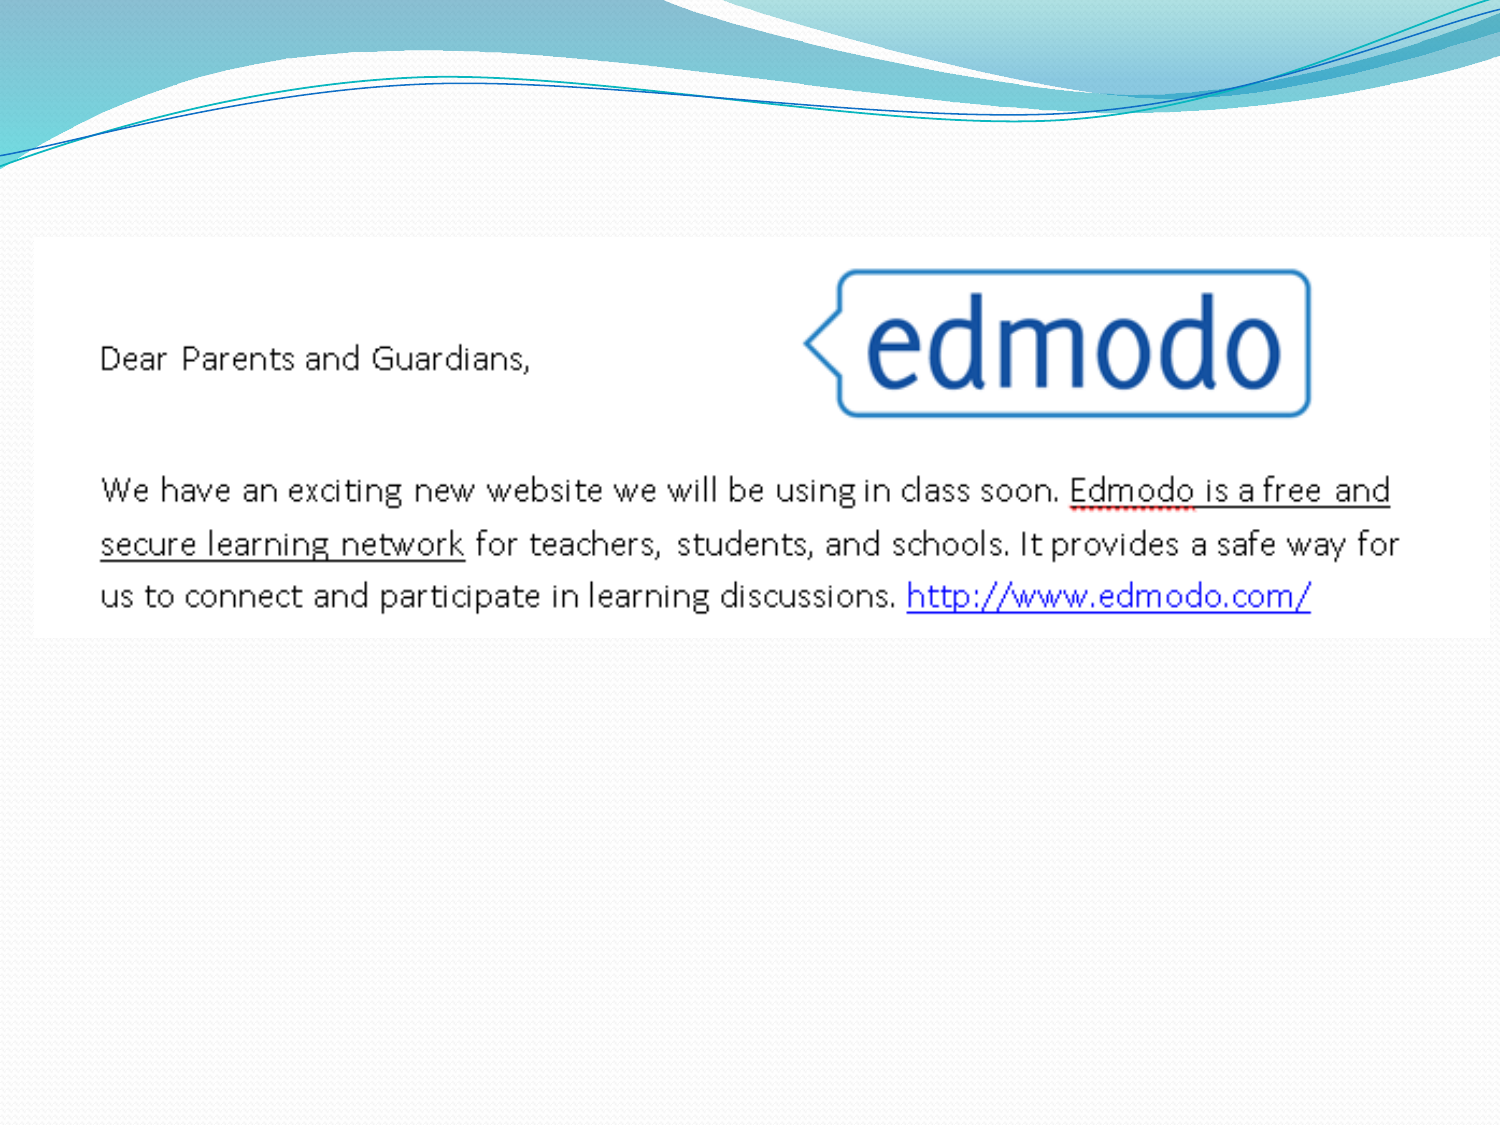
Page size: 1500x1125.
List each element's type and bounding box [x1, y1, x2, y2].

picture [33, 237, 1491, 638]
